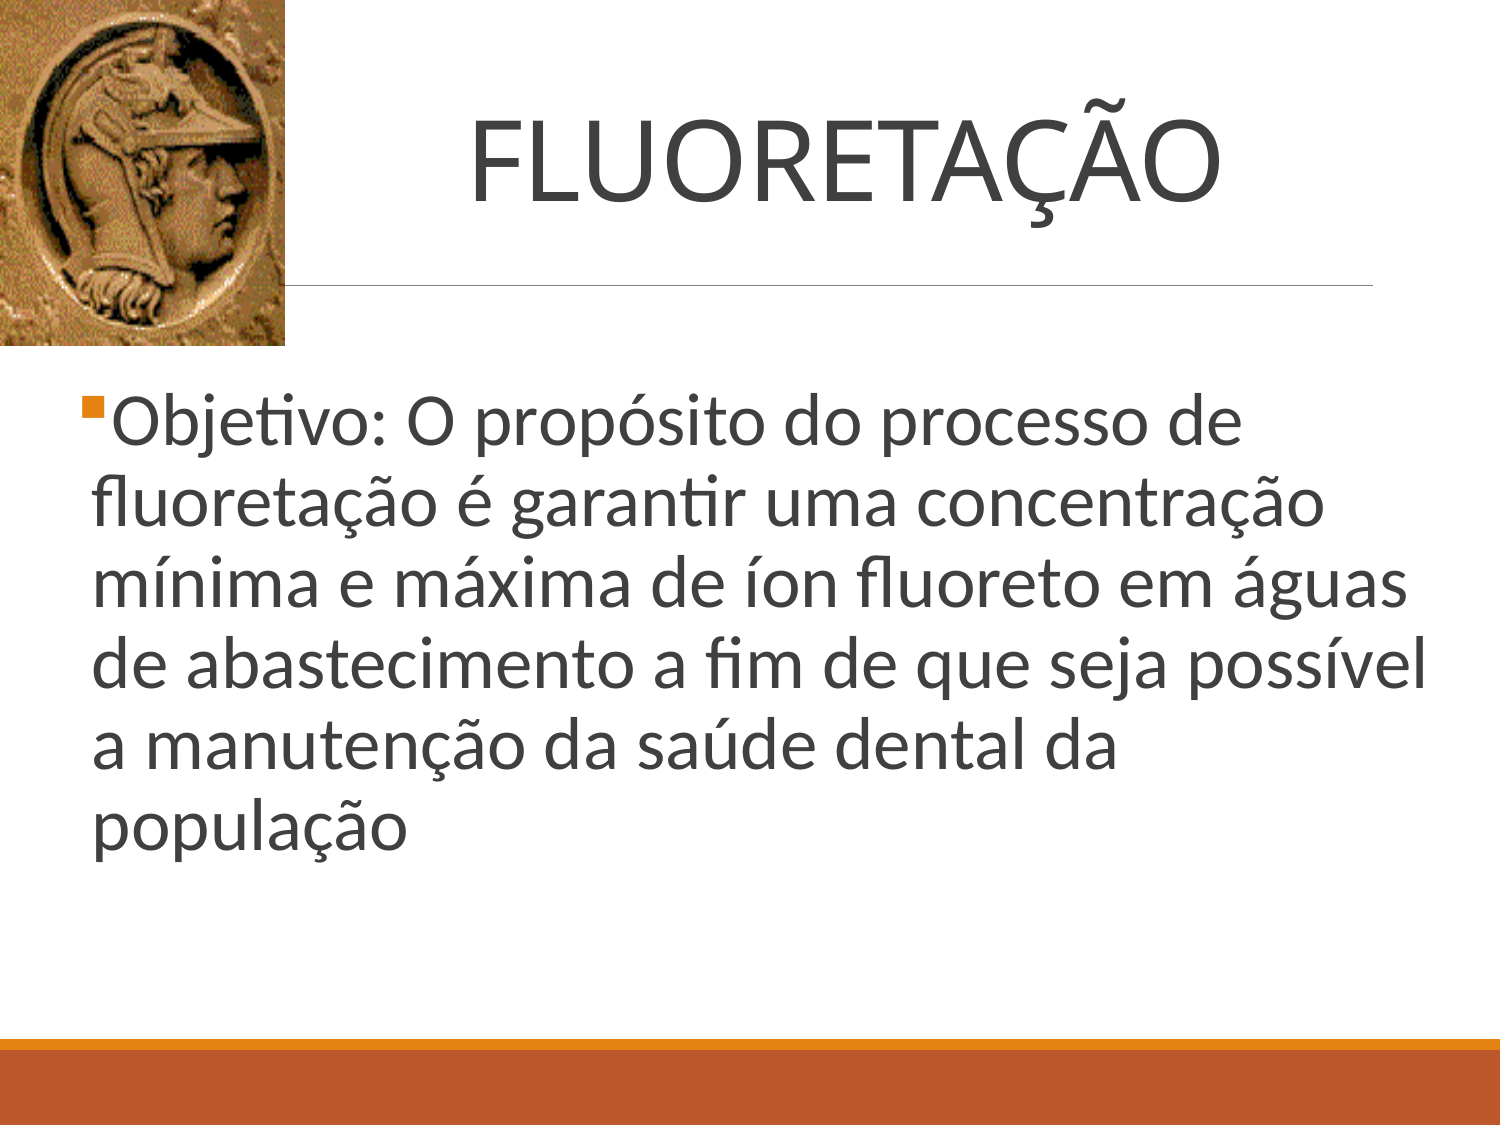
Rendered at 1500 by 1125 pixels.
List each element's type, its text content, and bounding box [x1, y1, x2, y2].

title FLUORETAÇÃO [297, 58, 1405, 232]
picture [0, 0, 288, 351]
list Objetivo: O propósito do processo de fluoretação é garantir uma concentração mínima e máxima de íon fluoreto em águas de abastecimento a fim de que seja possível a manutenção da saúde dental da população [76, 373, 1449, 894]
